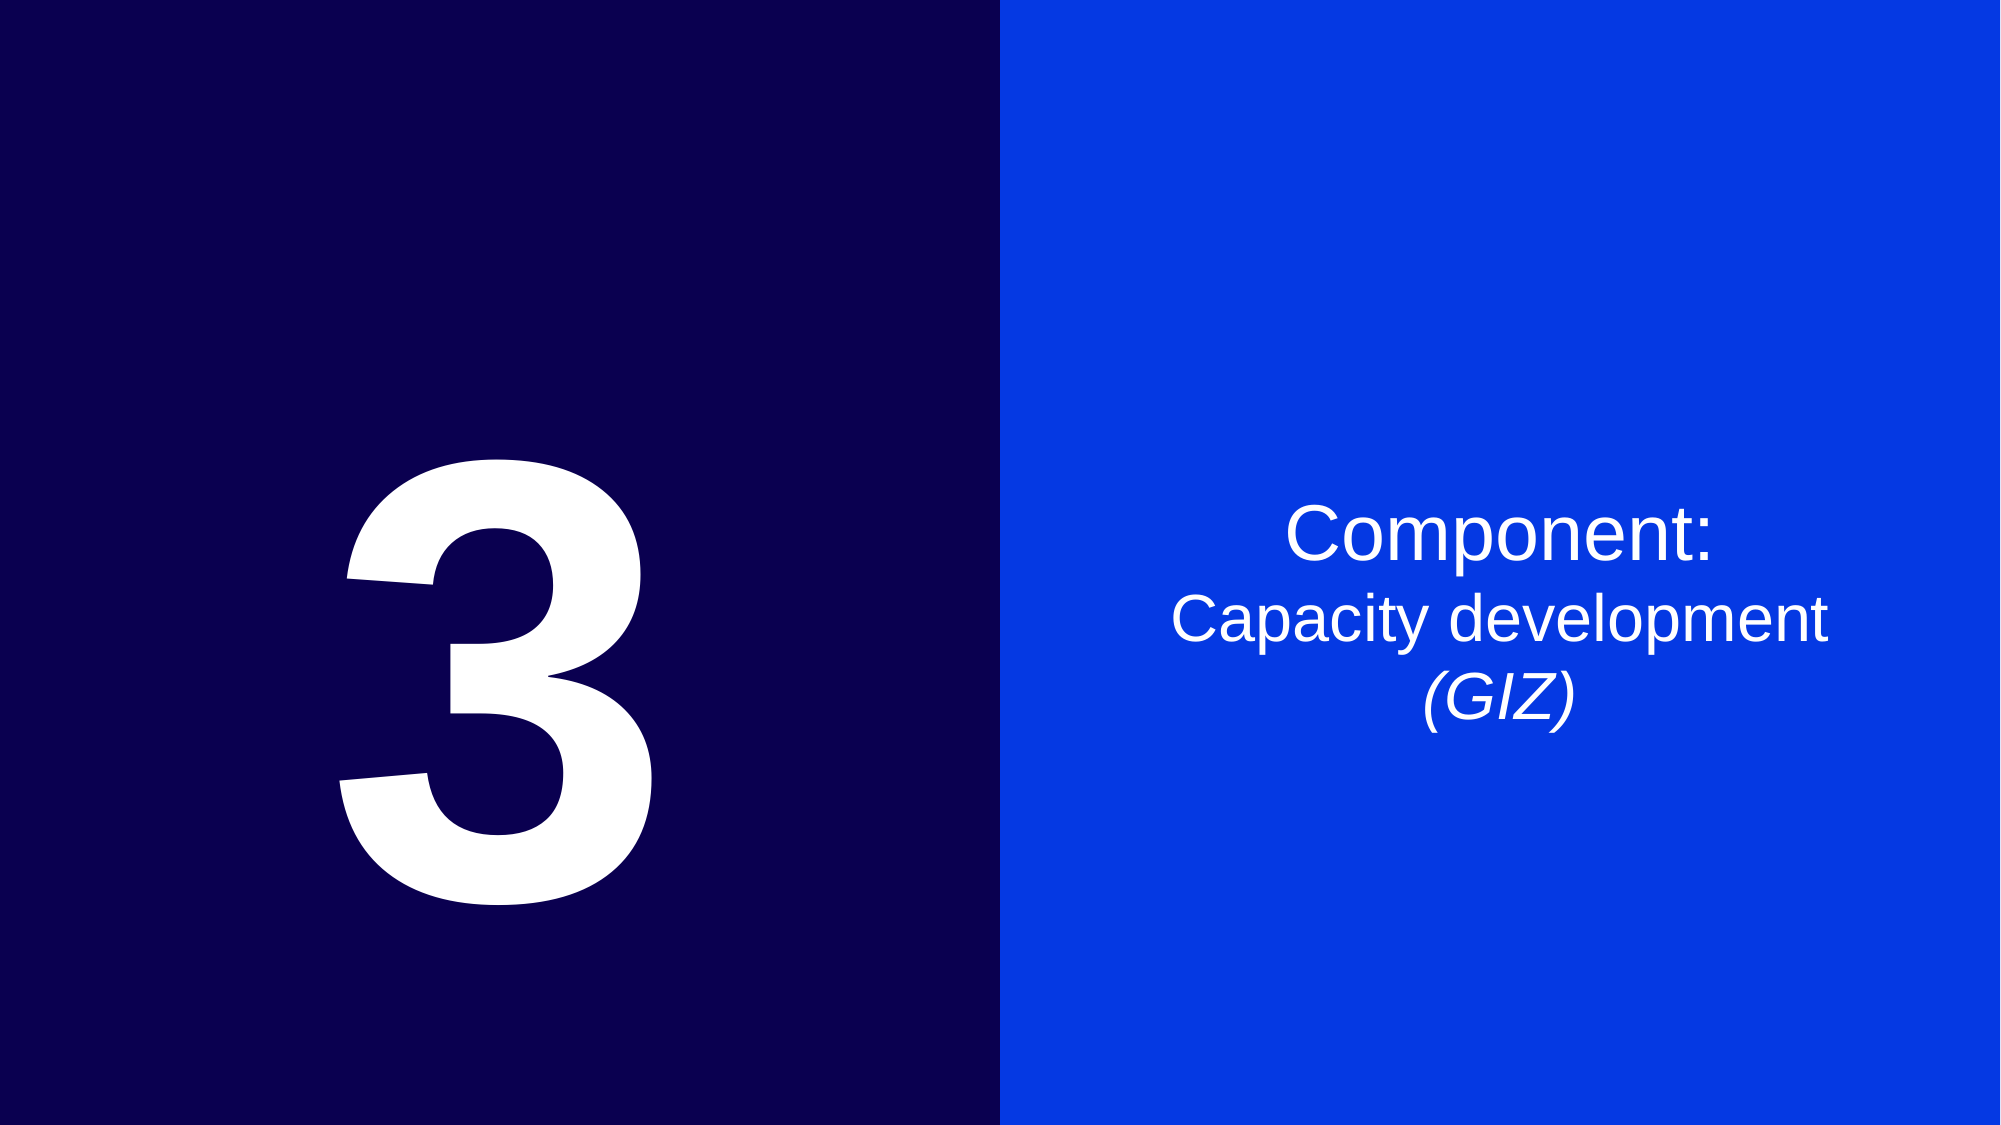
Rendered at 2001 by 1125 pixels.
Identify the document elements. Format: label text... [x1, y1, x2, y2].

list 3 [88, 253, 912, 973]
title Component: Capacity development (GIZ) [1088, 485, 1912, 764]
